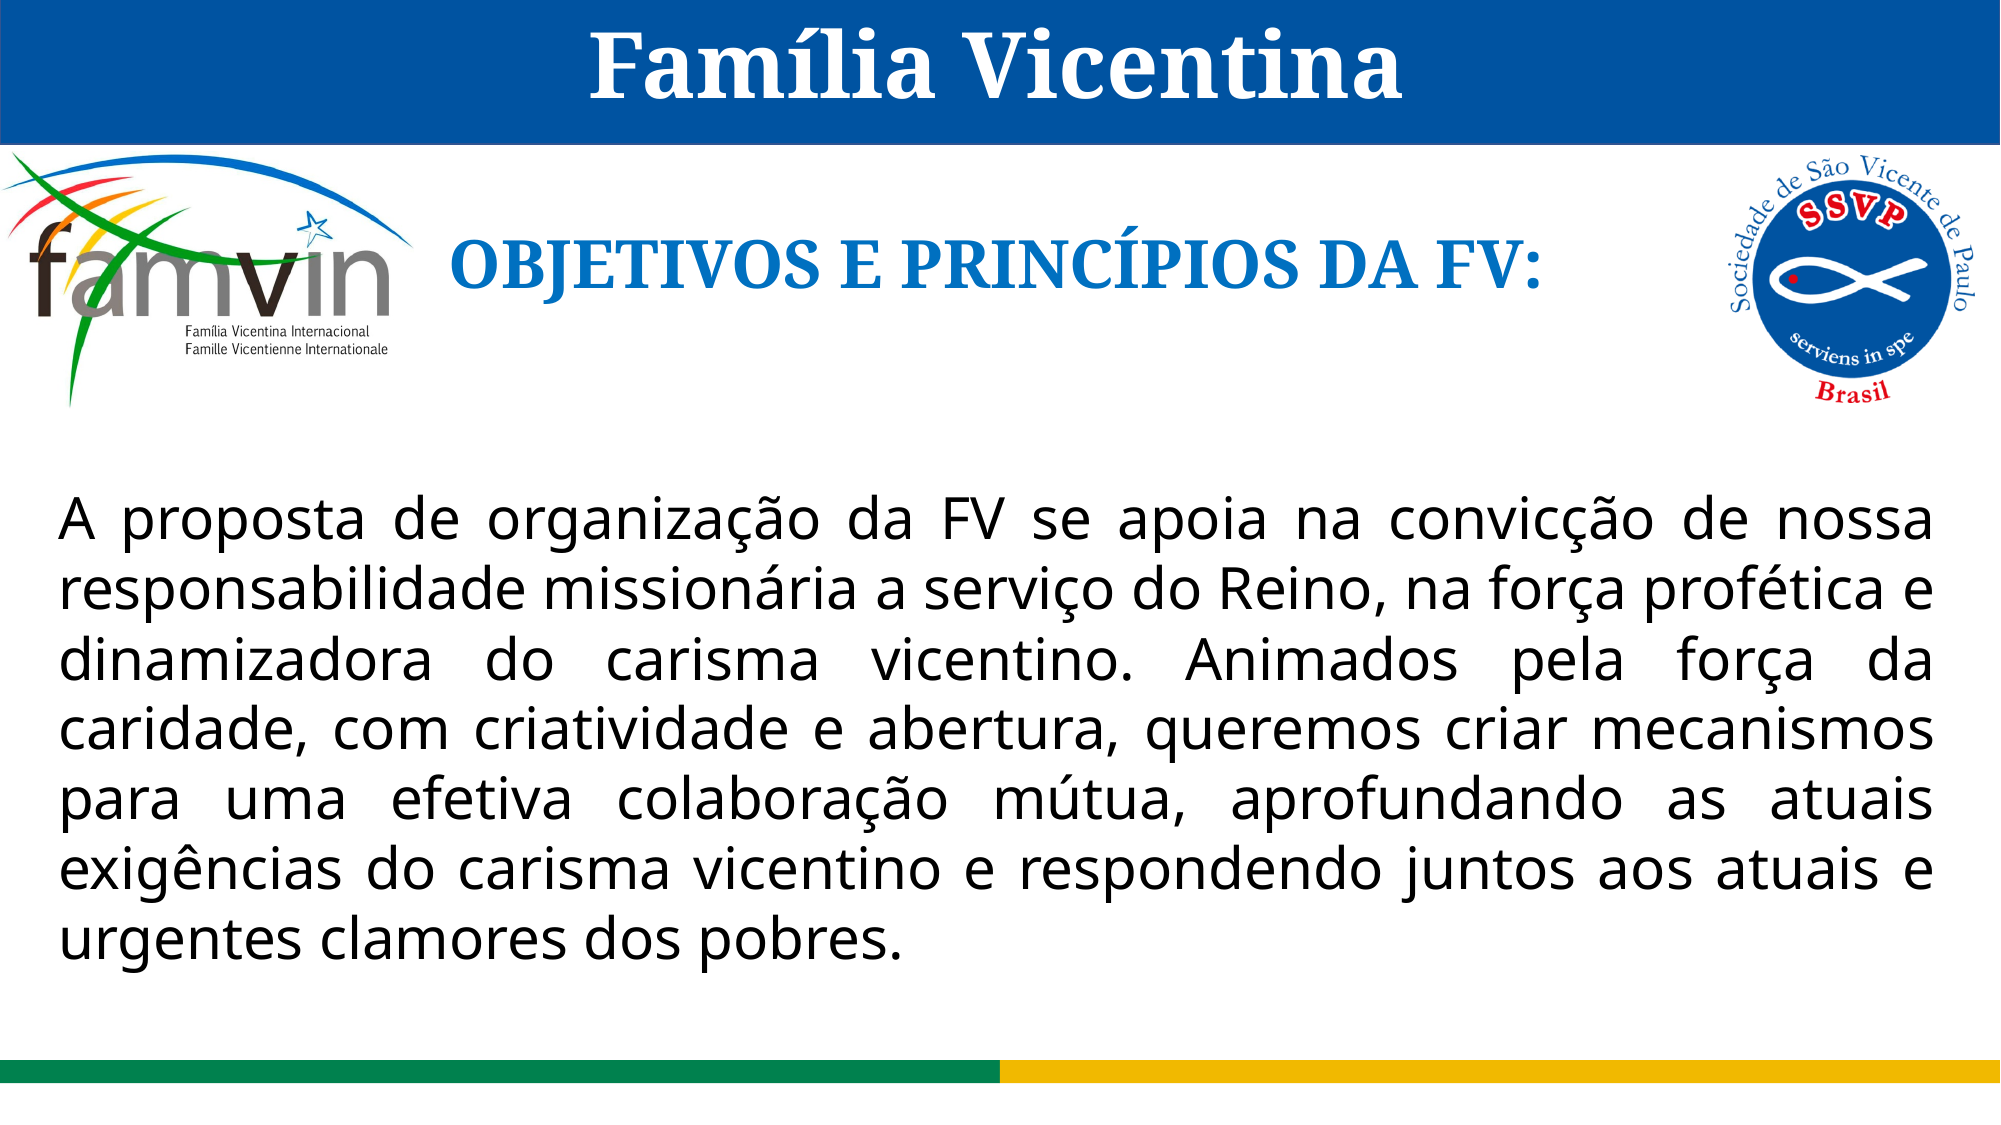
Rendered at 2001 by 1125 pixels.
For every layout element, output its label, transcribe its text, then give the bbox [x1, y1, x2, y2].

text_box OBJETIVOS E PRINCÍPIOS DA FV: A proposta de organização da FV se apoia na convicção de nossa responsabilidade missionária a serviço do Reino, na força profética e dinamizadora do carisma vicentino. Animados pela força da caridade, com criatividade e abertura, queremos criar mecanismos para uma efetiva colaboração mútua, aprofundando as atuais exigências do carisma vicentino e respondendo juntos aos atuais e urgentes clamores dos pobres. [43, 214, 1950, 979]
text_box [0, 0, 2000, 145]
picture [0, 151, 414, 409]
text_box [0, 1050, 2000, 1092]
picture [1728, 155, 1975, 403]
text_box Família Vicentina [407, 0, 1589, 125]
